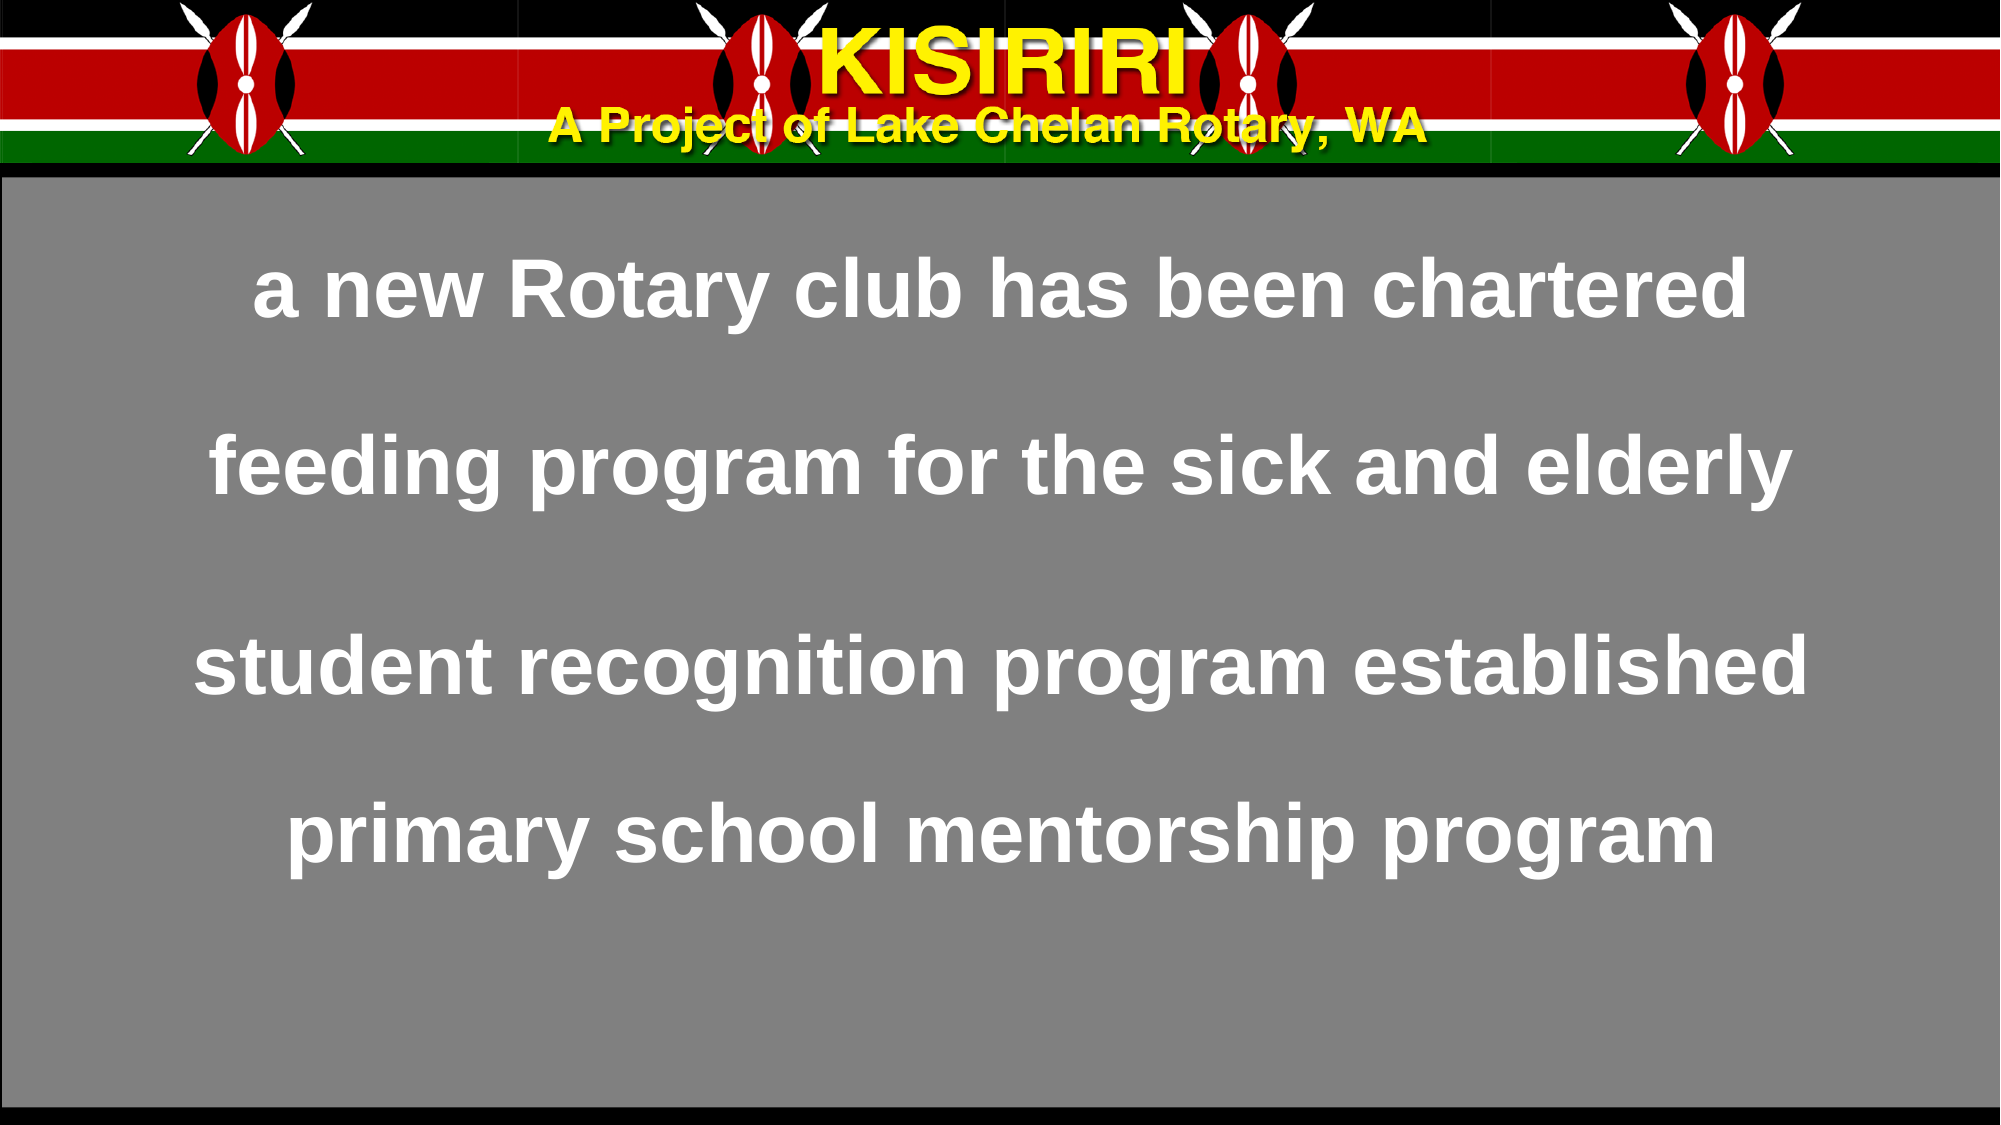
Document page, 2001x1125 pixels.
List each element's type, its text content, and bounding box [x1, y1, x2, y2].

text_box a new Rotary club has been chartered feeding program for the sick and elderly student recognition program established primary school mentorship program [2, 177, 2000, 1108]
picture [0, 0, 2000, 163]
